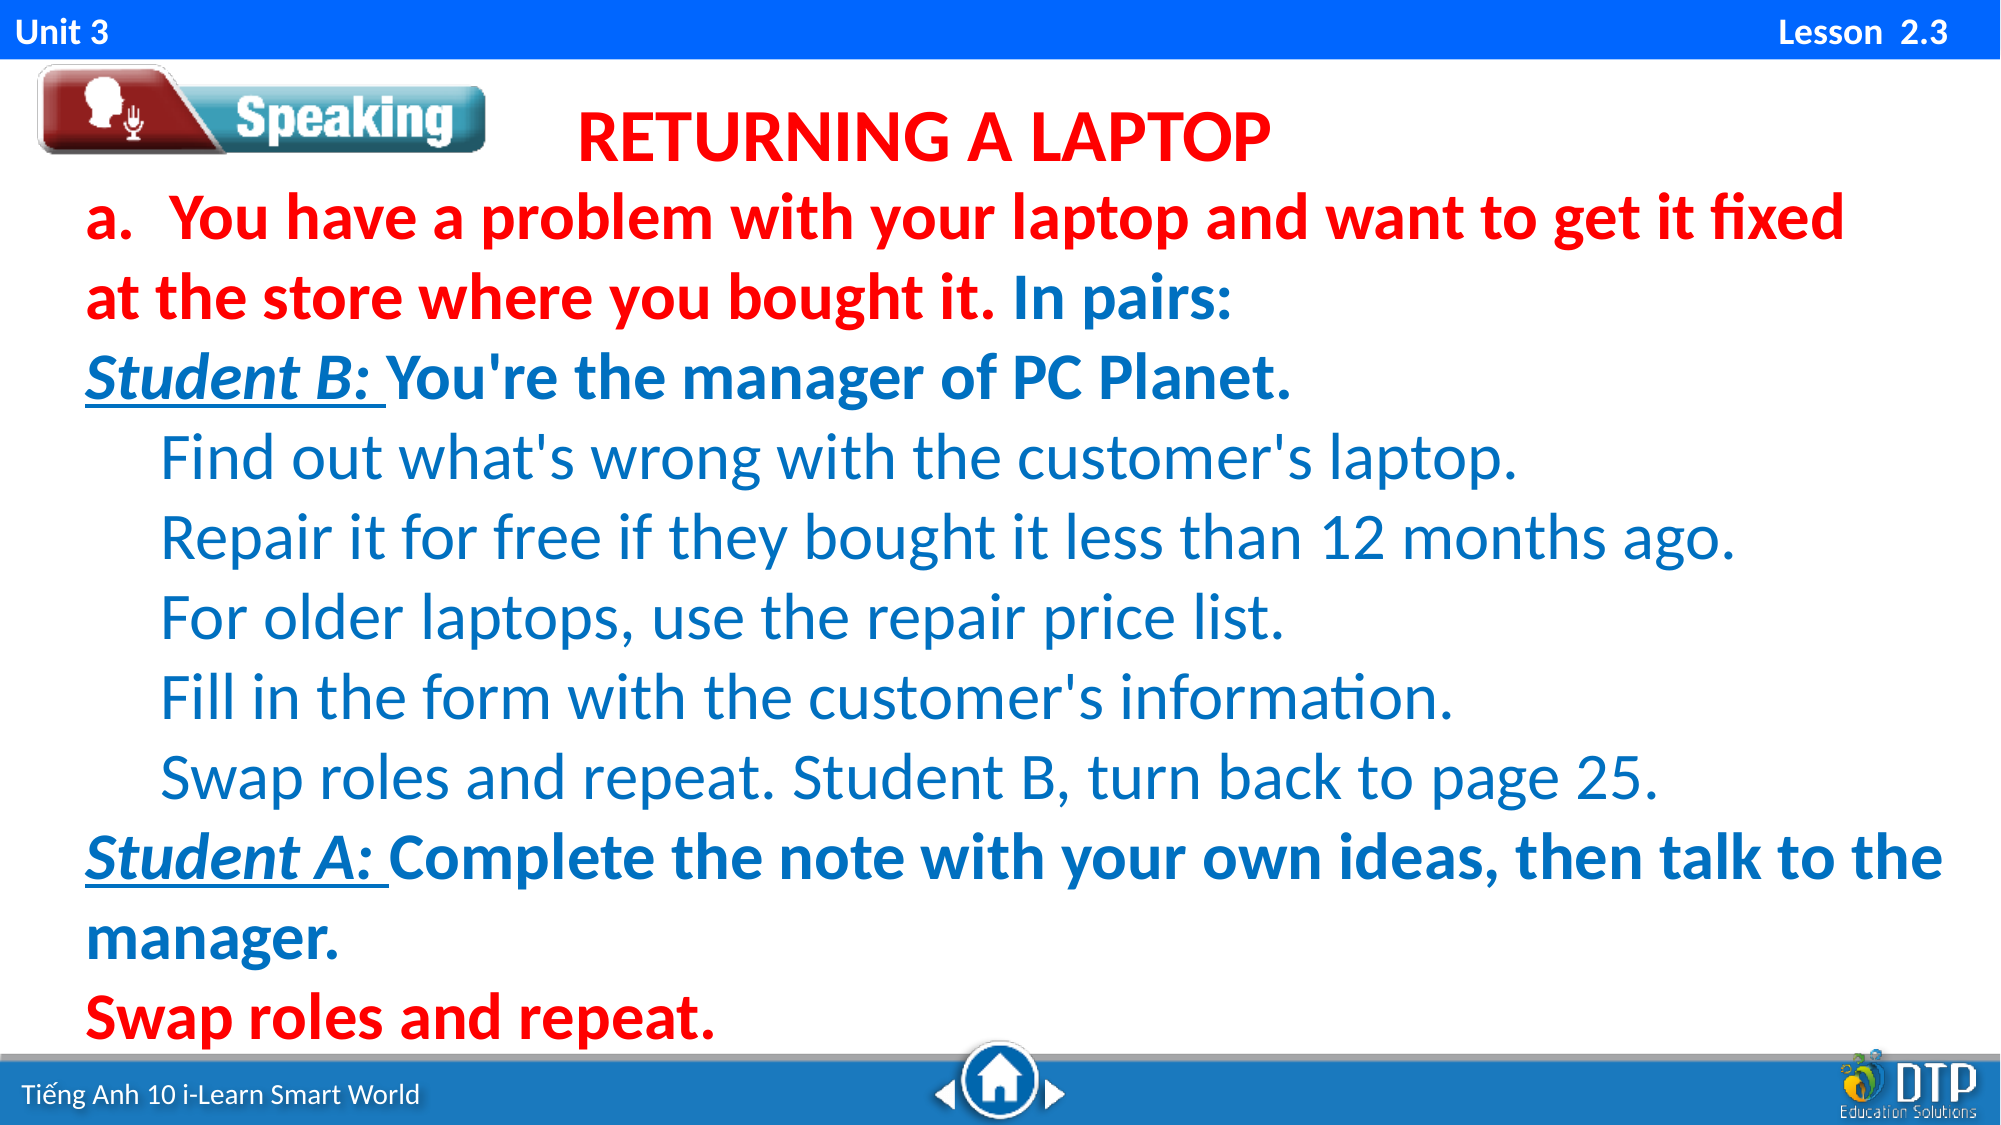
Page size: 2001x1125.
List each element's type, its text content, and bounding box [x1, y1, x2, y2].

text_box You have a problem with your laptop and want to get it fixed at the store where you bought it. In pairs: Student B: You're the manager of PC Planet. Find out what's wrong with the customer's laptop. Repair it for free if they bought it less than 12 months ago. For older laptops, use the repair price list. Fill in the form with the customer's information. Swap roles and repeat. Student B, turn back to page 25. Student A: Complete the note with your own ideas, then talk to the manager. Swap roles and repeat. [70, 165, 2000, 1061]
picture [0, 0, 2001, 1125]
text_box Unit 3 Lesson 2.3 [0, 0, 2000, 60]
text_box RETURNING A LAPTOP [584, 79, 1289, 165]
